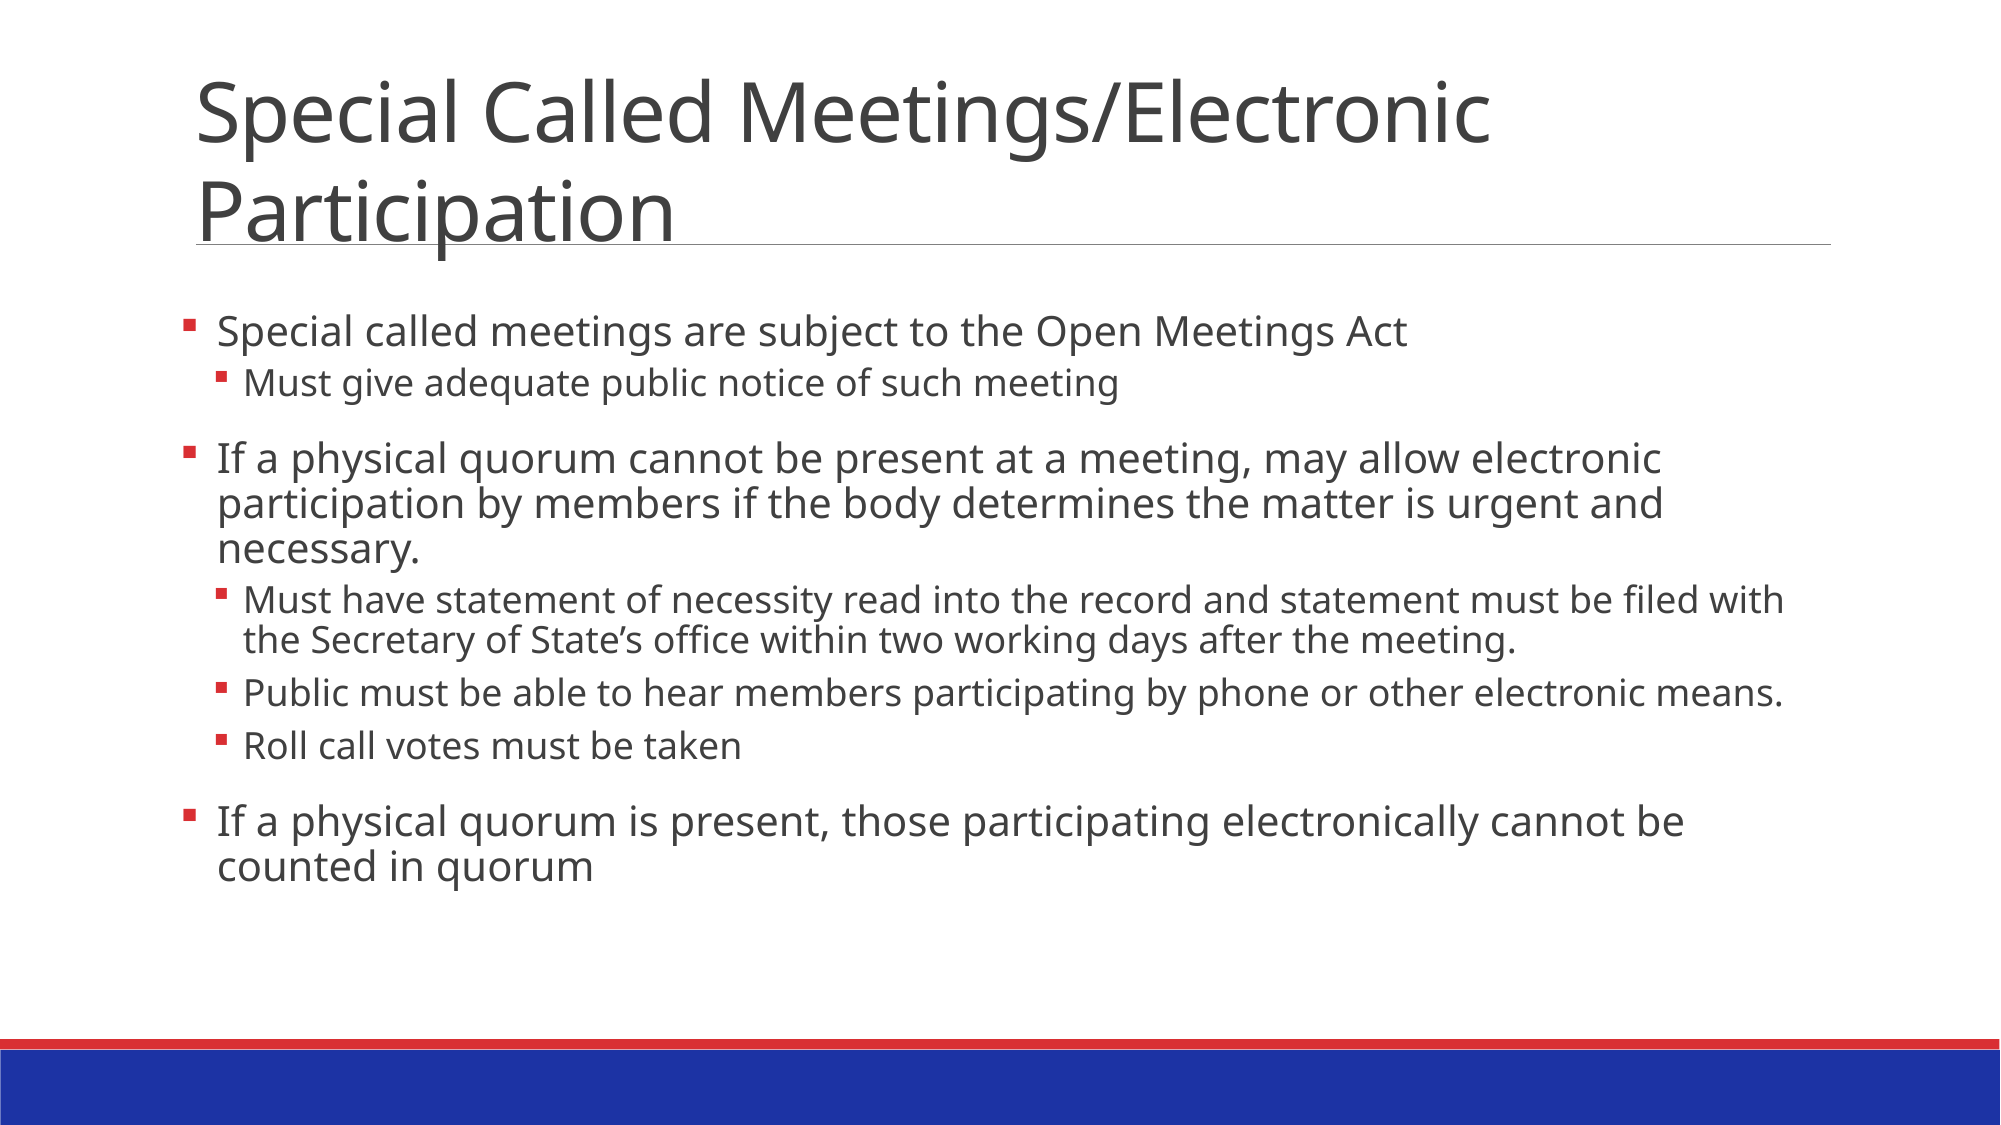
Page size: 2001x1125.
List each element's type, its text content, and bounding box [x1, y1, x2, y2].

title Special Called Meetings/Electronic Participation [180, 31, 1830, 270]
list Special called meetings are subject to the Open Meetings Act Must give adequate public notice of such meeting If a physical quorum cannot be present at a meeting, may allow electronic participation by members if the body determines the matter is urgent and necessary. Must have statement of necessity read into the record and statement must be filed with the Secretary of State’s office within two working days after the meeting. Public must be able to hear members participating by phone or other electronic means. Roll call votes must be taken If a physical quorum is present, those participating electronically cannot be counted in quorum [180, 302, 1830, 963]
